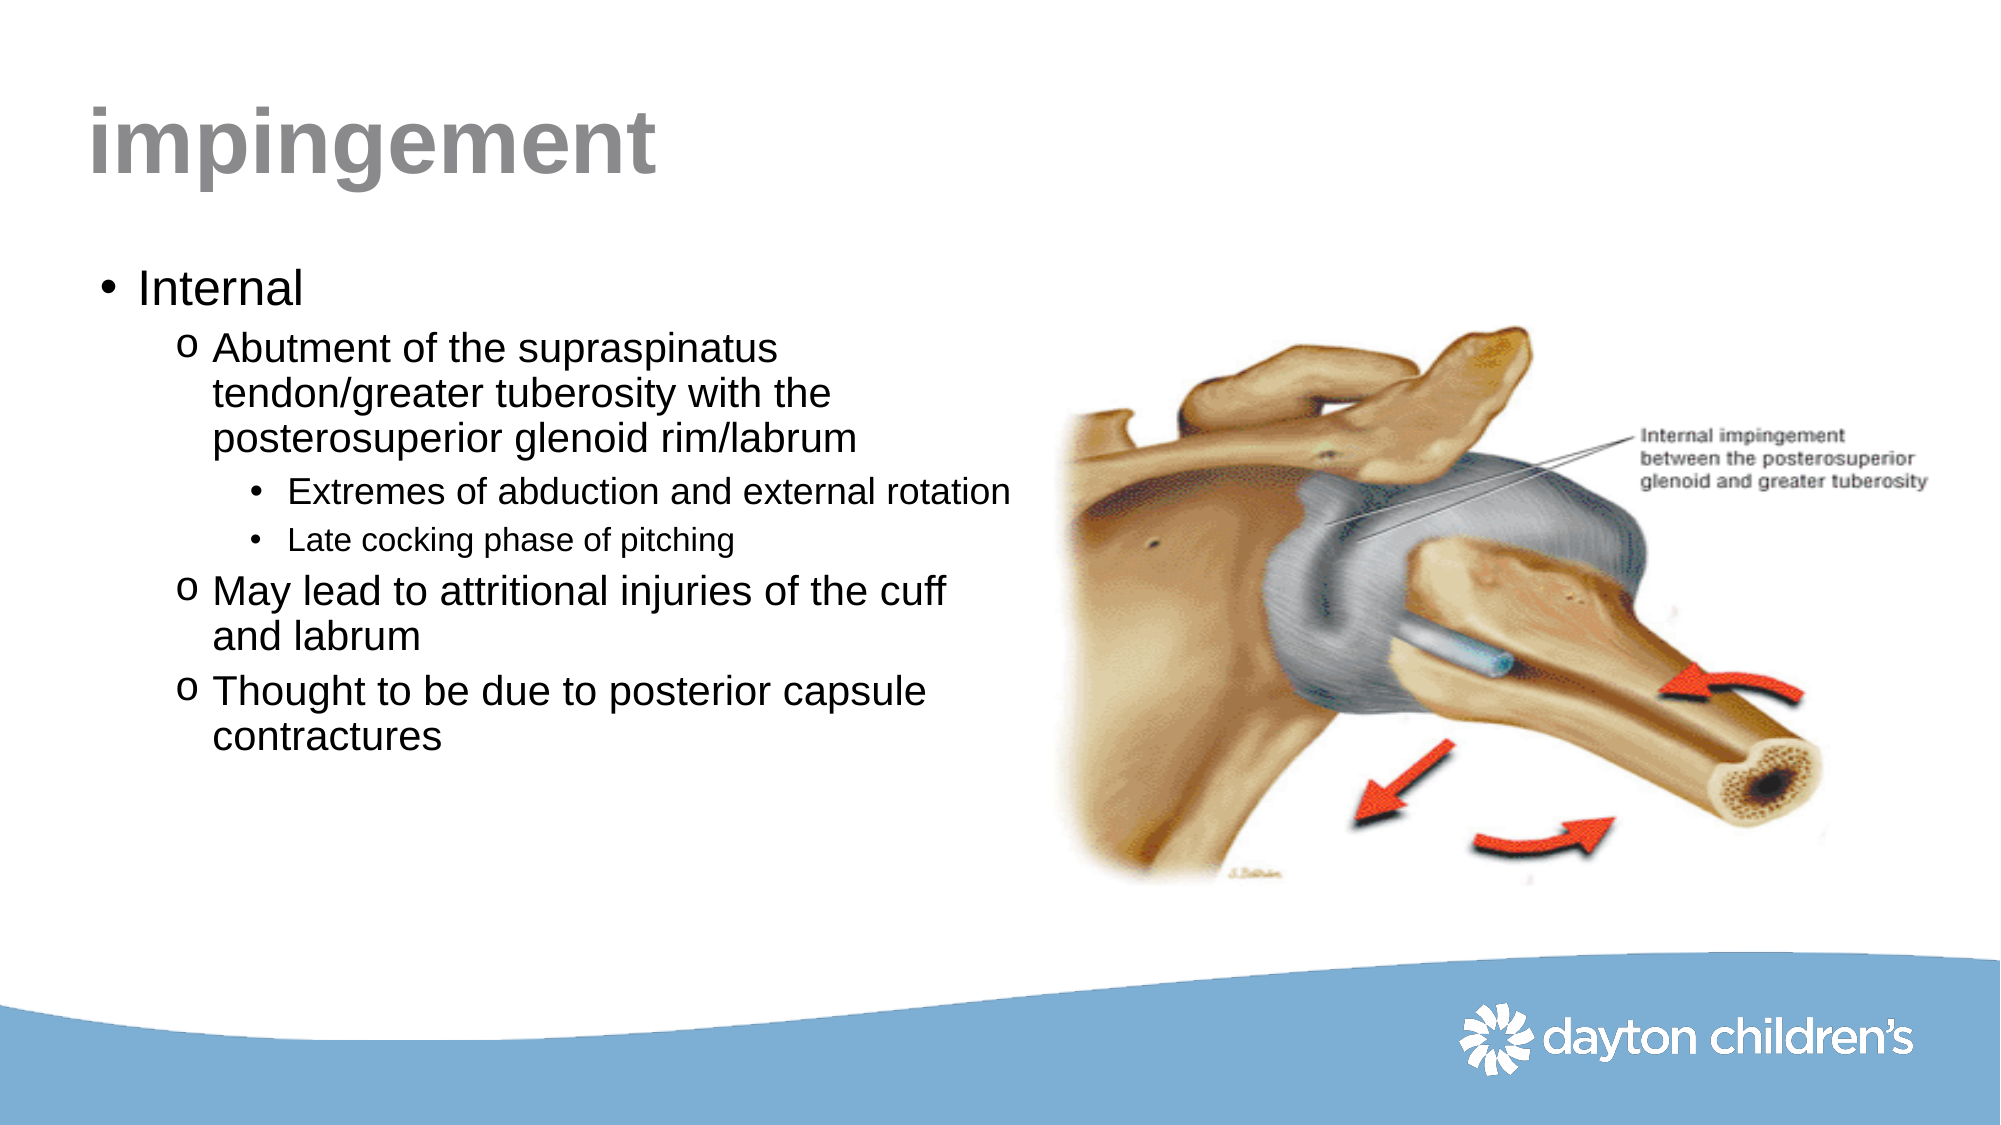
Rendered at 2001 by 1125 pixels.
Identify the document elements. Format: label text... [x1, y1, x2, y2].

picture [1049, 324, 1934, 890]
list Internal Abutment of the supraspinatus tendon/greater tuberosity with the posterosuperior glenoid rim/labrum Extremes of abduction and external rotation Late cocking phase of pitching May lead to attritional injuries of the cuff and labrum Thought to be due to posterior capsule contractures [99, 262, 1017, 1100]
picture [1459, 1003, 1913, 1076]
title impingement [87, 37, 1913, 250]
